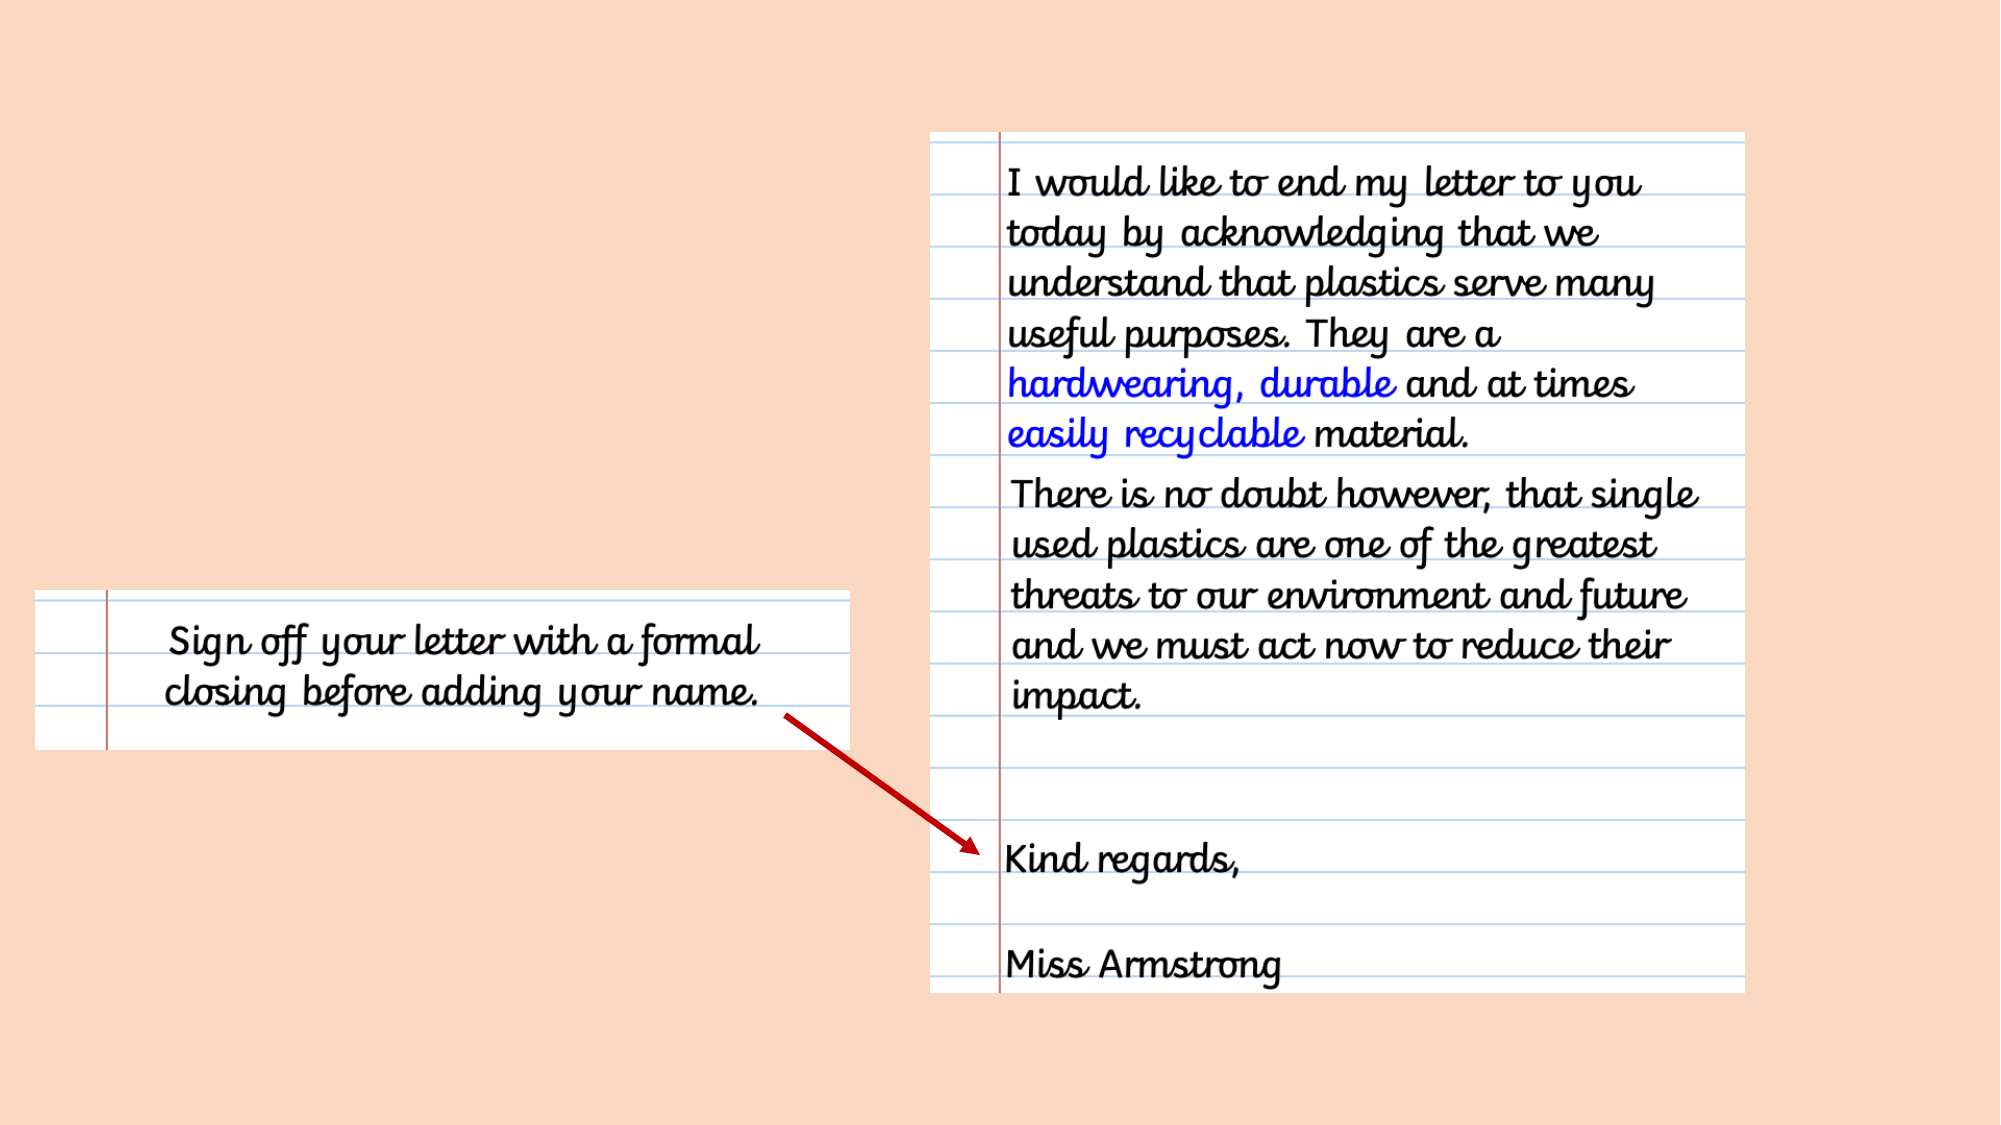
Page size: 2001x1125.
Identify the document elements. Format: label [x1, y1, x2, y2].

picture [930, 132, 1745, 993]
text_box [784, 714, 980, 855]
picture [35, 590, 850, 750]
